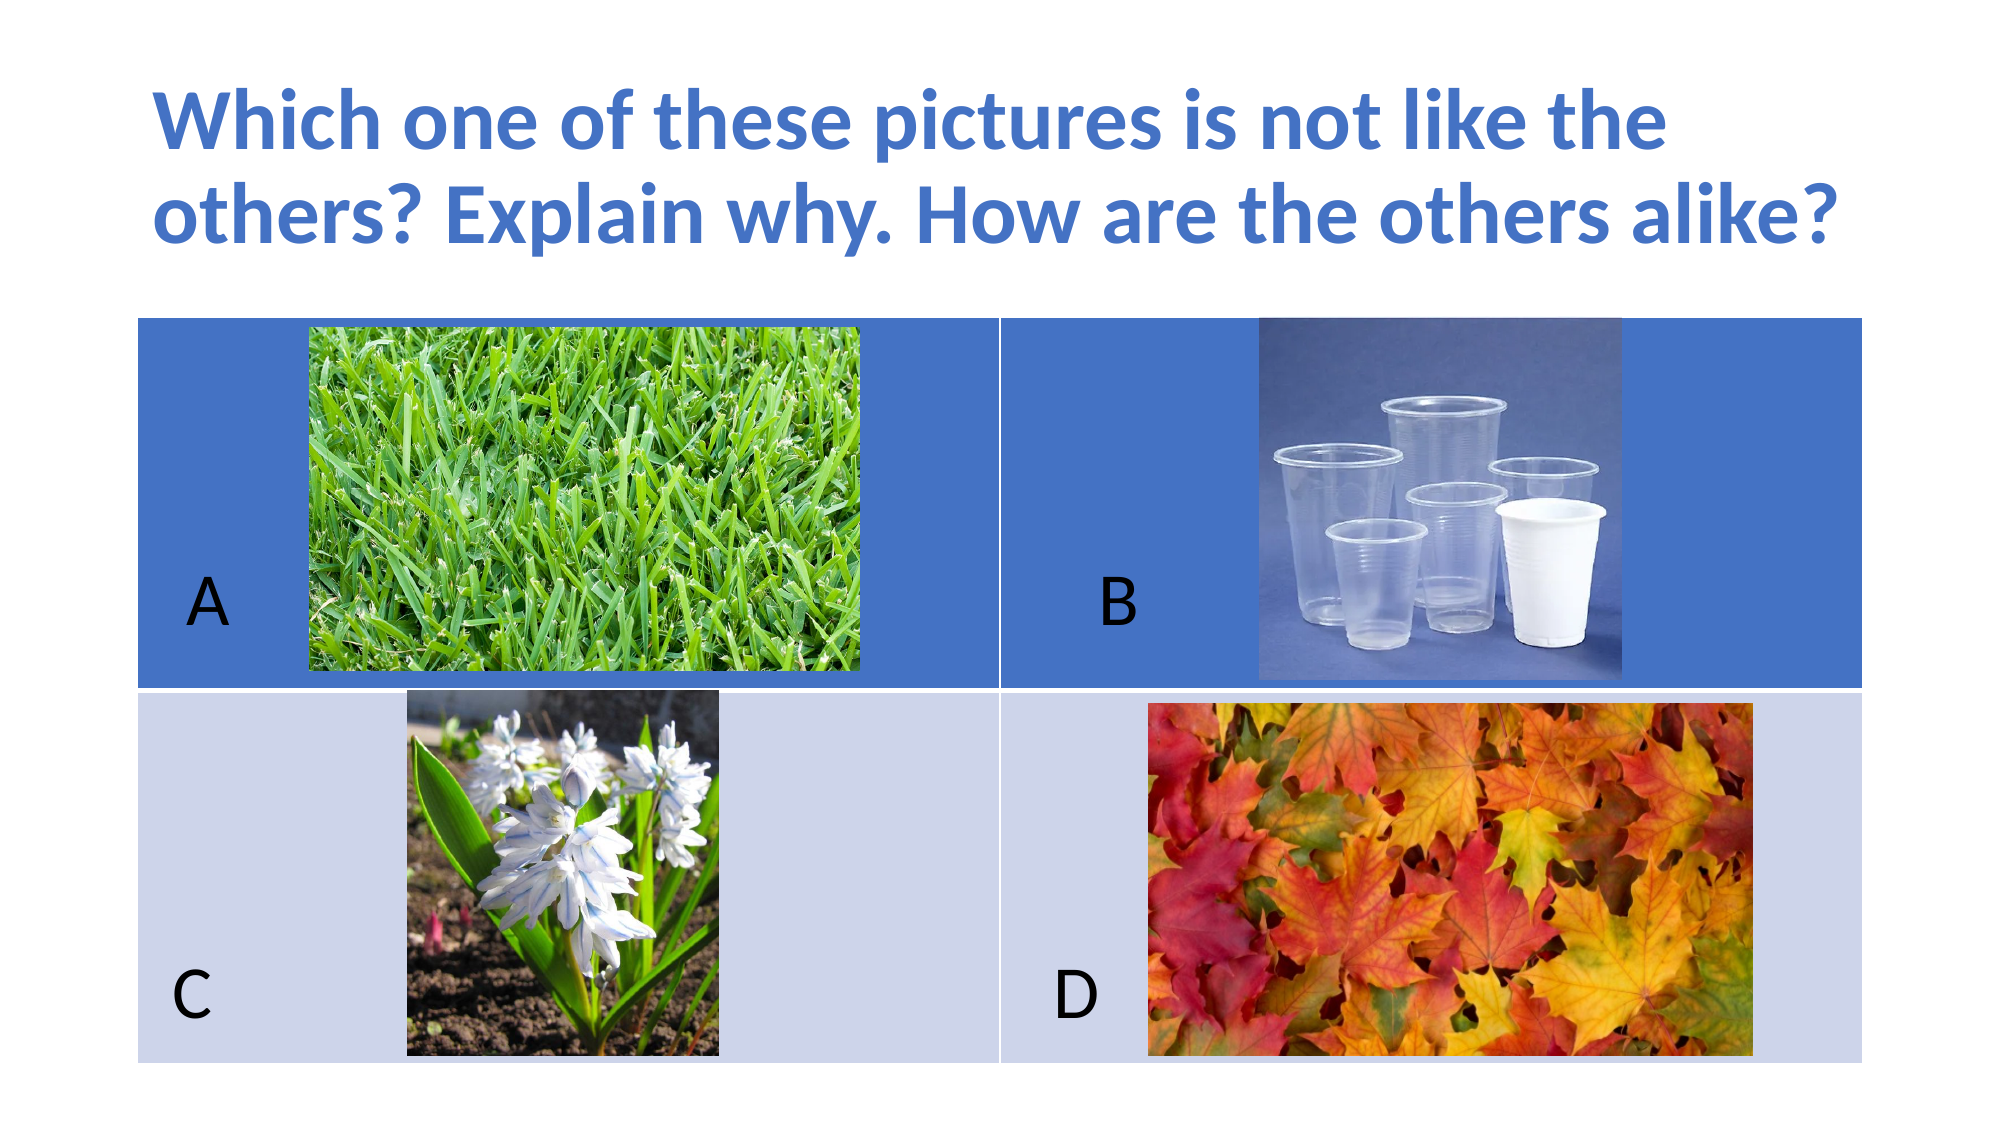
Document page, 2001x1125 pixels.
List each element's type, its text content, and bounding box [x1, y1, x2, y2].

table_header [138, 318, 999, 688]
table_cell [1001, 693, 1862, 1063]
text_box A [171, 543, 247, 649]
picture [1148, 703, 1754, 1056]
picture [1259, 316, 1623, 680]
table_cell [138, 693, 404, 1063]
picture [406, 690, 720, 1056]
table_header [1001, 318, 1862, 688]
text_box B [1083, 543, 1155, 649]
picture [309, 327, 860, 672]
title Which one of these pictures is not like the others? Explain why. How are the others alike? [137, 59, 1863, 278]
text_box D [1038, 935, 1116, 1041]
text_box C [157, 935, 228, 1041]
table_cell [721, 693, 999, 1063]
